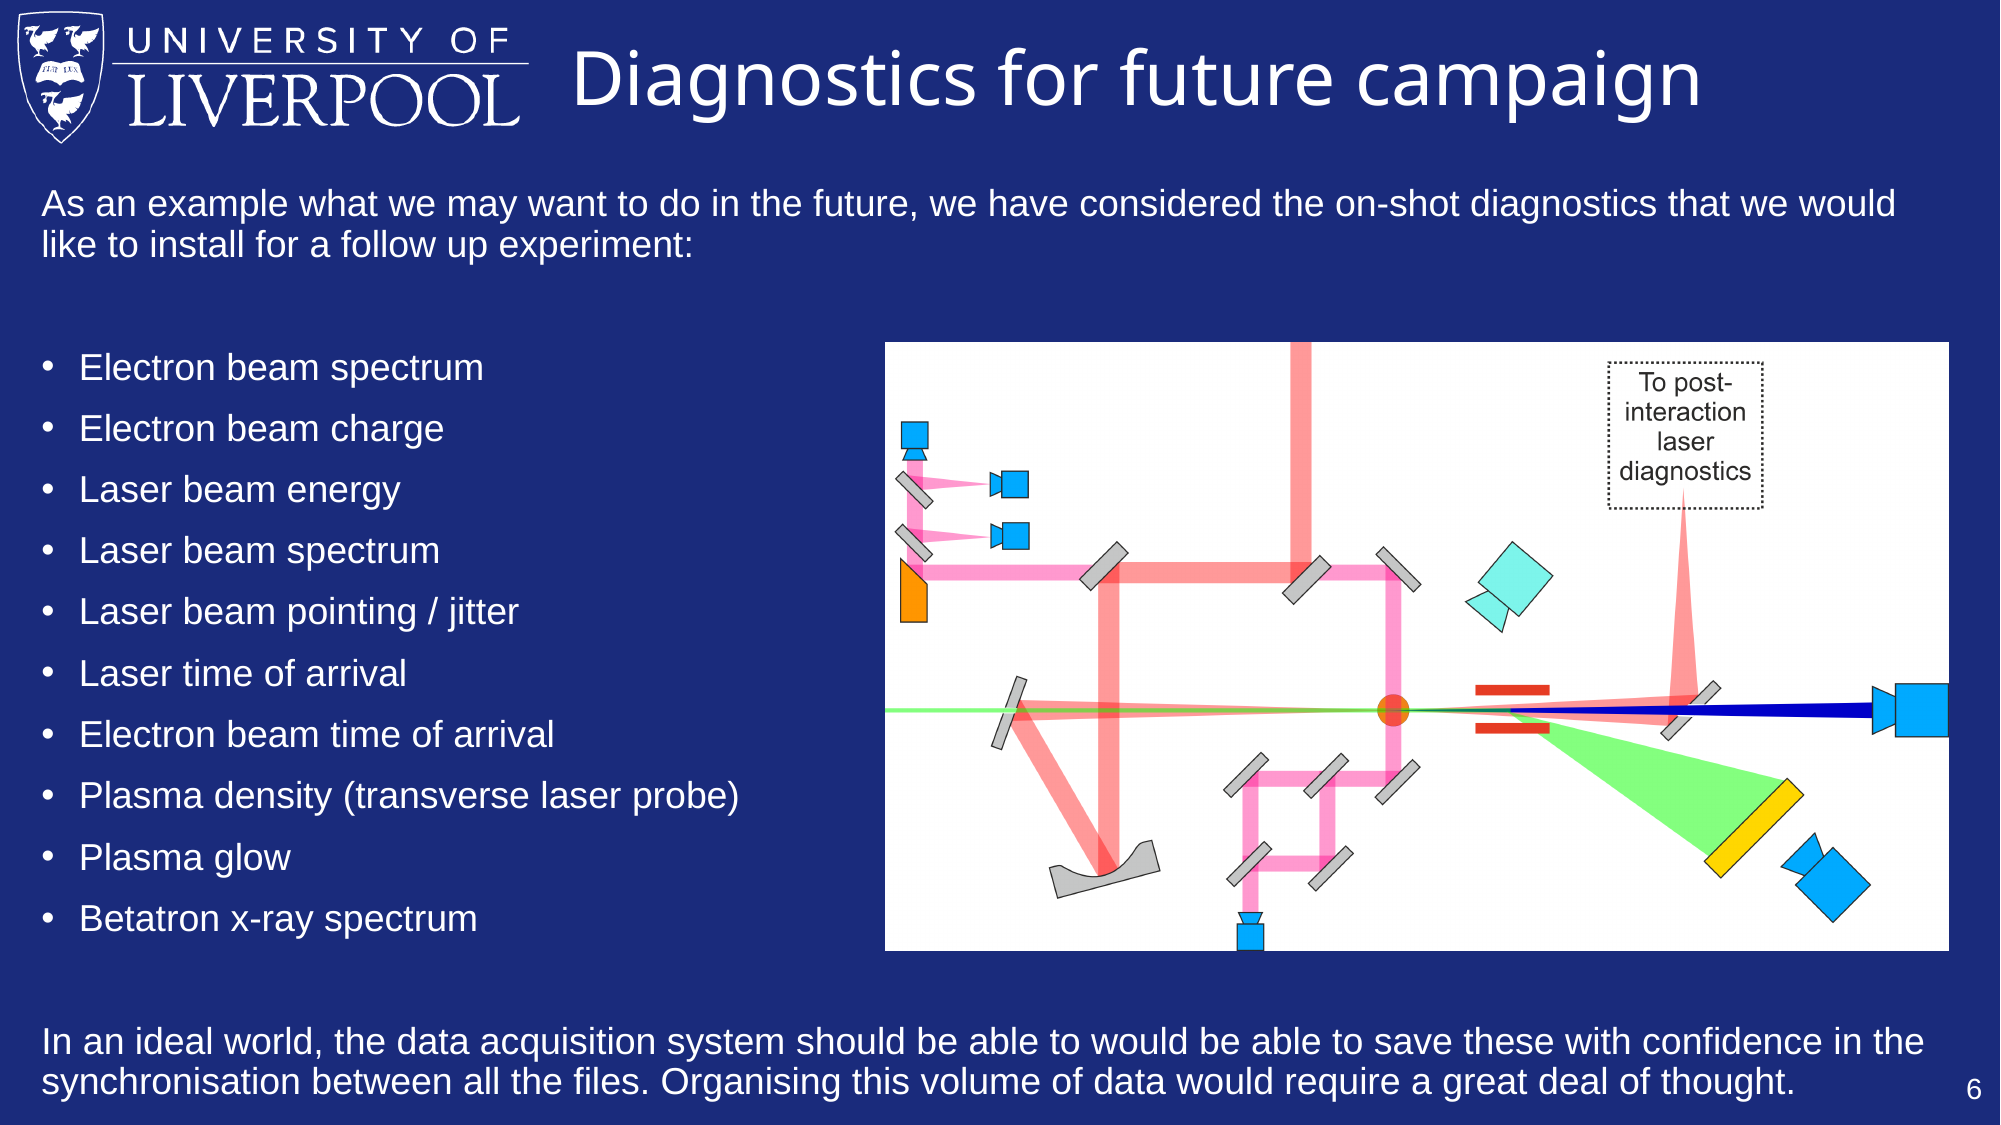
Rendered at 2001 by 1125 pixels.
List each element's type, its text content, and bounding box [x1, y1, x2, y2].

slide_number 6 [1547, 1062, 1998, 1123]
title Diagnostics for future campaign [555, 11, 2000, 151]
picture [885, 342, 1949, 951]
picture [17, 11, 529, 144]
text_box As an example what we may want to do in the future, we have considered the on-shot diagnostics that we would like to install for a follow up experiment: Electron beam spectrum Electron beam charge Laser beam energy Laser beam spectrum Laser beam pointing / jitter Laser time of arrival Electron beam time of arrival Plasma density (transverse laser probe) Plasma glow Betatron x-ray spectrum In an ideal world, the data acquisition system should be able to would be able to save these with confidence in the synchronisation between all the files. Organising this volume of data would require a great deal of thought. [26, 177, 1976, 1114]
